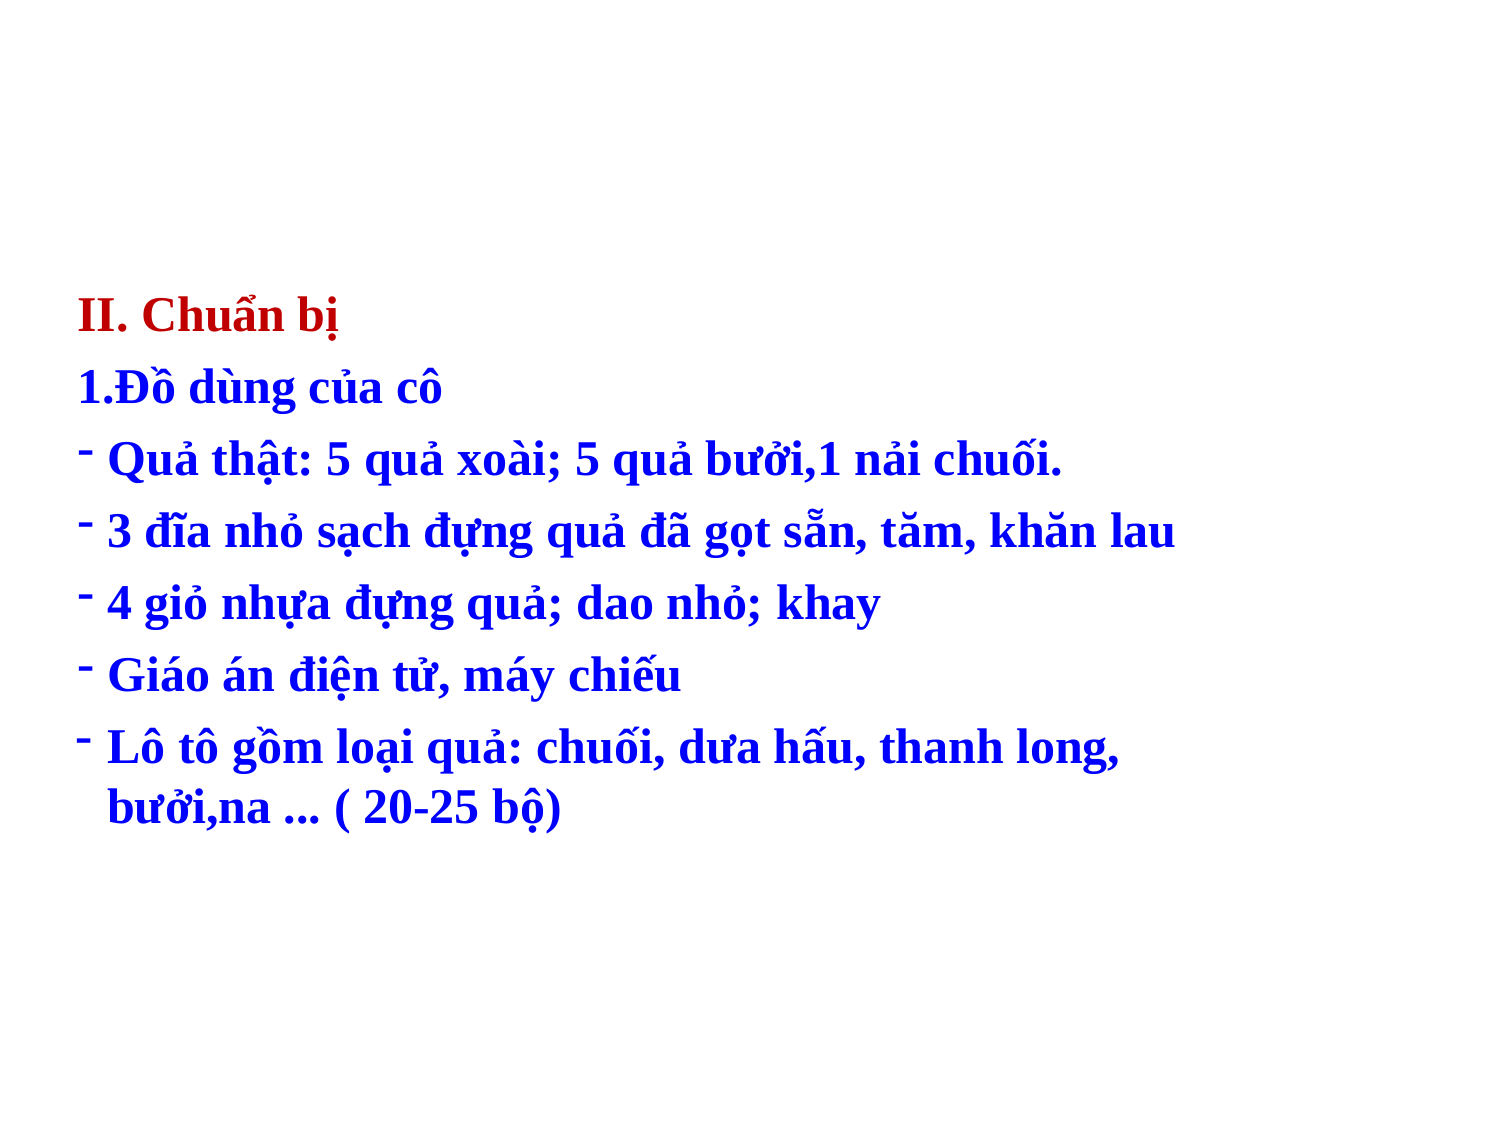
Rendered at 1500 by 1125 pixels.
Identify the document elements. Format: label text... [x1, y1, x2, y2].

text_box II. Chuẩn bị 1.Đồ dùng của cô Quả thật: 5 quả xoài; 5 quả bưởi,1 nải chuối. 3 đĩa nhỏ sạch đựng quả đã gọt sẵn, tăm, khăn lau 4 giỏ nhựa đựng quả; dao nhỏ; khay Giáo án điện tử, máy chiếu Lô tô gồm loại quả: chuối, dưa hấu, thanh long, bưởi,na ... ( 20-25 bộ) [75, 266, 1312, 834]
